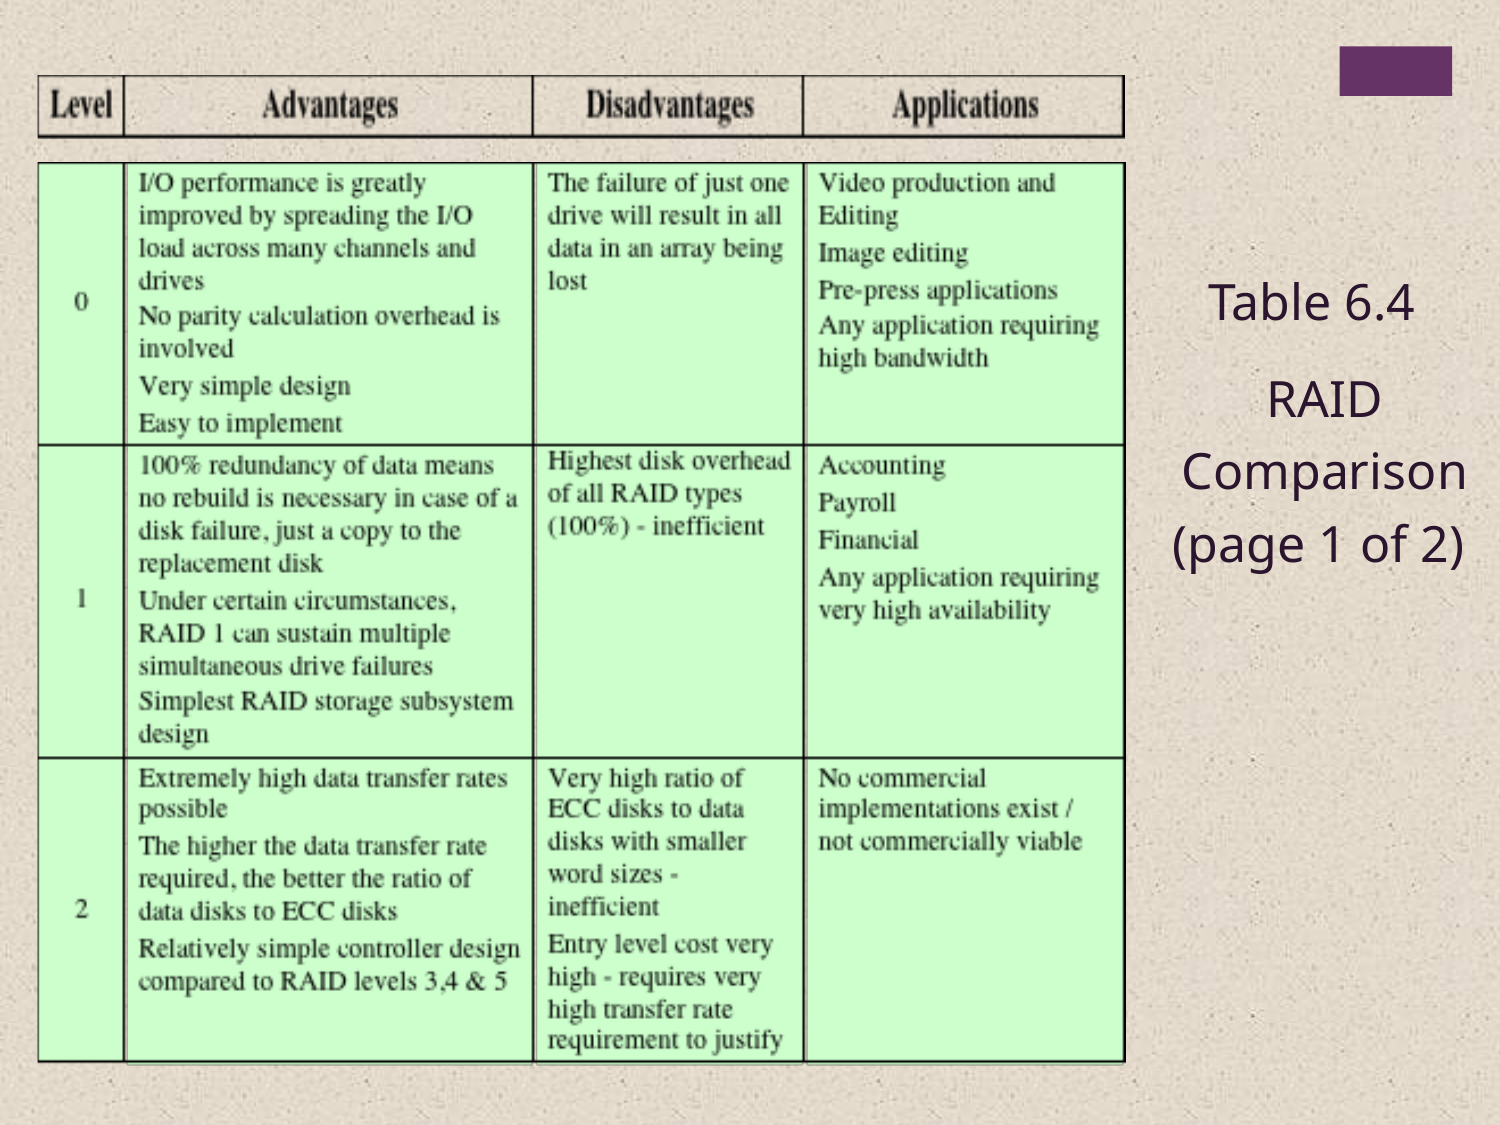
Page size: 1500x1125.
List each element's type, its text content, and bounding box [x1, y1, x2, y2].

picture [0, 0, 1500, 1125]
text_box Table 6.4 RAID Comparison (page 1 of 2) [1149, 249, 1500, 580]
